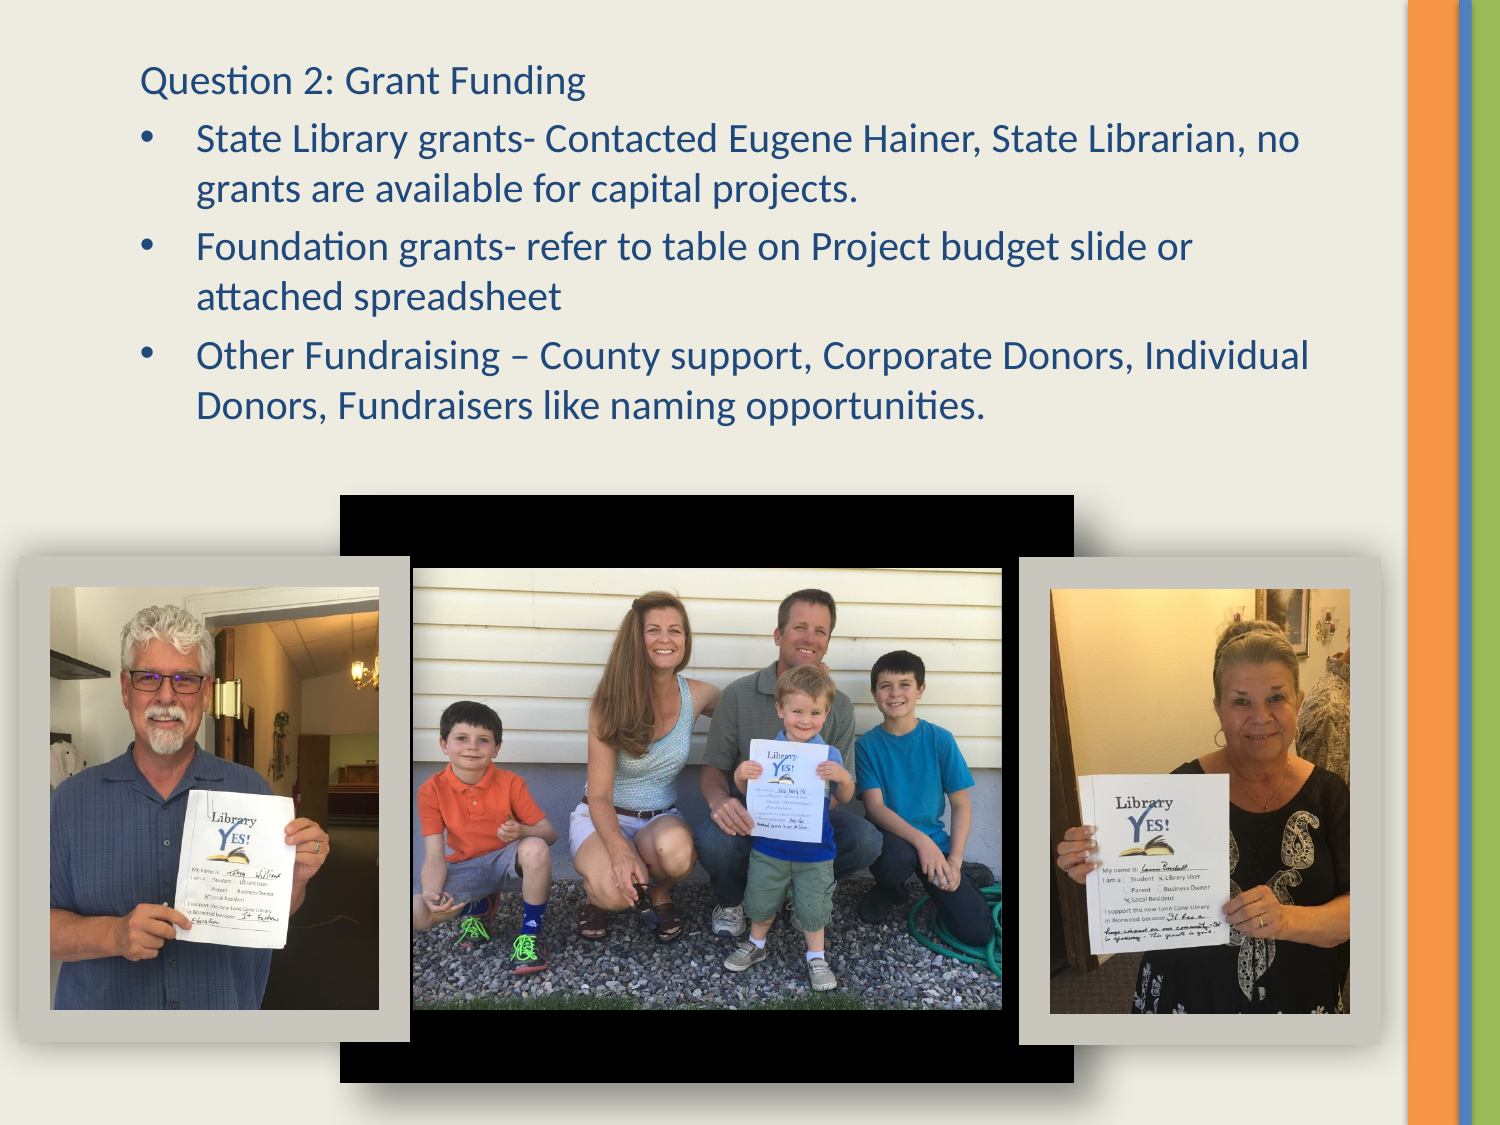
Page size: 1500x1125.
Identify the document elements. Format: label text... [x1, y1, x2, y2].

picture [49, 586, 379, 1011]
picture [1049, 588, 1351, 1015]
list Question 2: Grant Funding State Library grants- Contacted Eugene Hainer, State Librarian, no grants are available for capital projects. Foundation grants- refer to table on Project budget slide or attached spreadsheet Other Fundraising – County support, Corporate Donors, Individual Donors, Fundraisers like naming opportunities. [125, 37, 1363, 531]
picture [412, 567, 1002, 1011]
